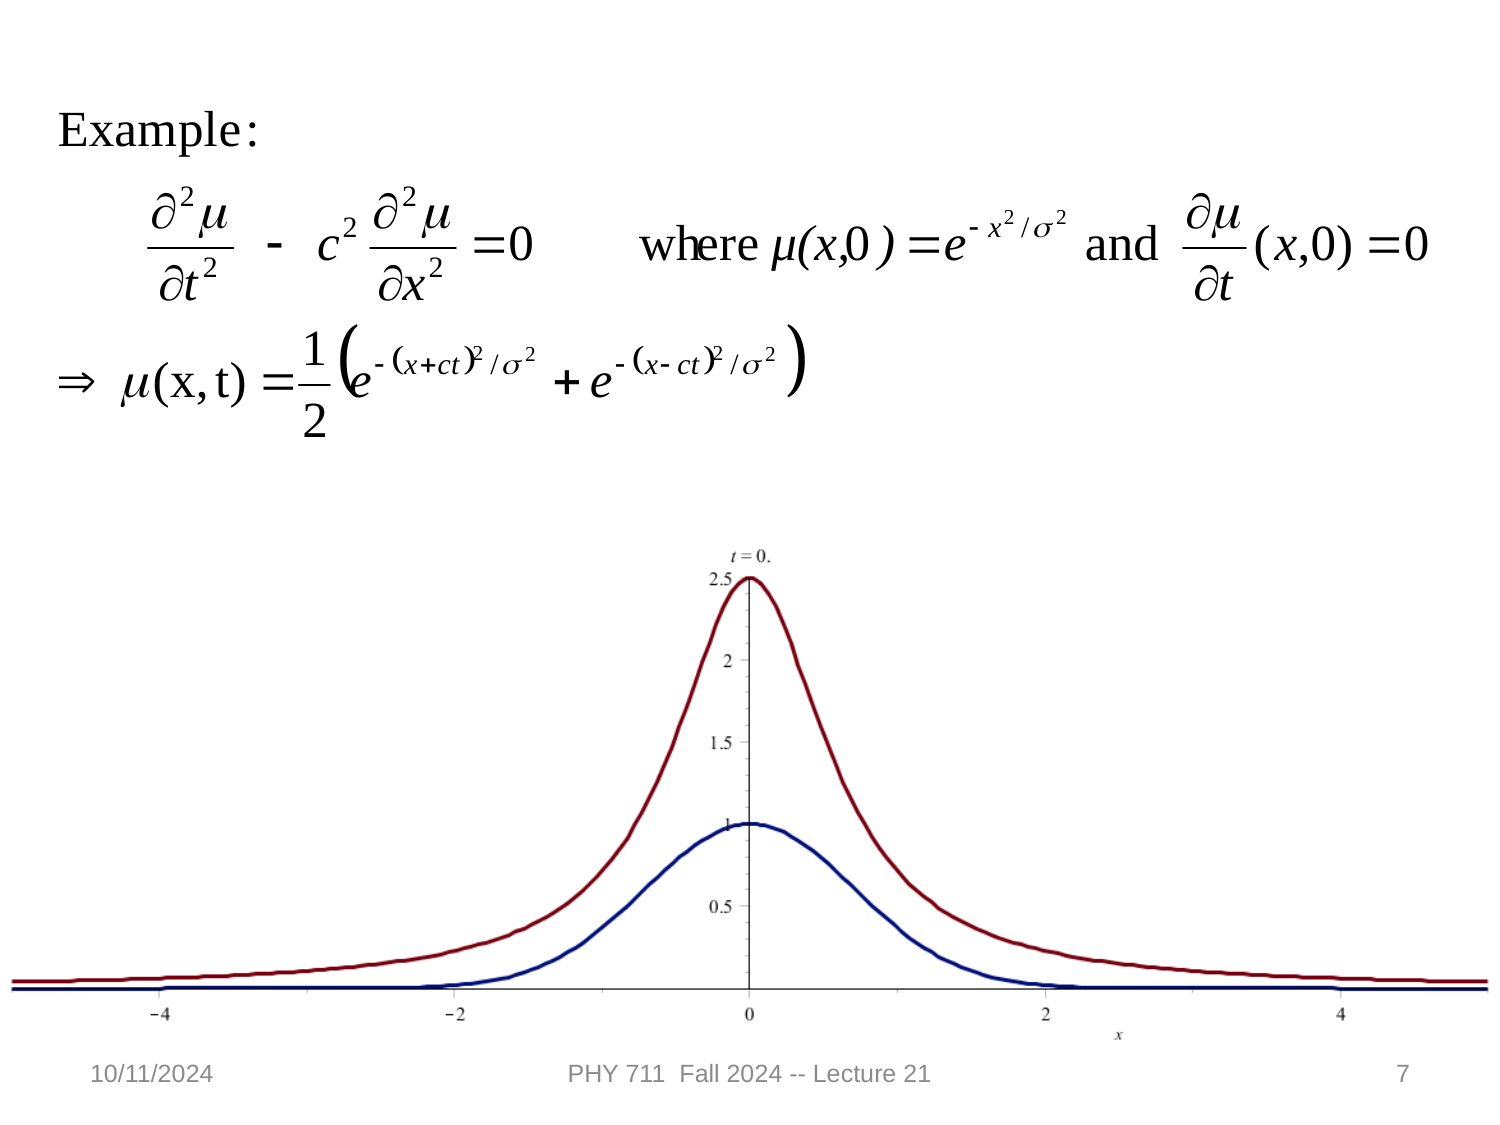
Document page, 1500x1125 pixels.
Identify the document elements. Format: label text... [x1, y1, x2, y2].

footer PHY 711 Fall 2024 -- Lecture 21 [512, 1059, 988, 1103]
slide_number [75, 1059, 425, 1103]
picture [0, 538, 1500, 1051]
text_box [49, 99, 1439, 448]
slide_number 7 [1074, 1059, 1425, 1103]
